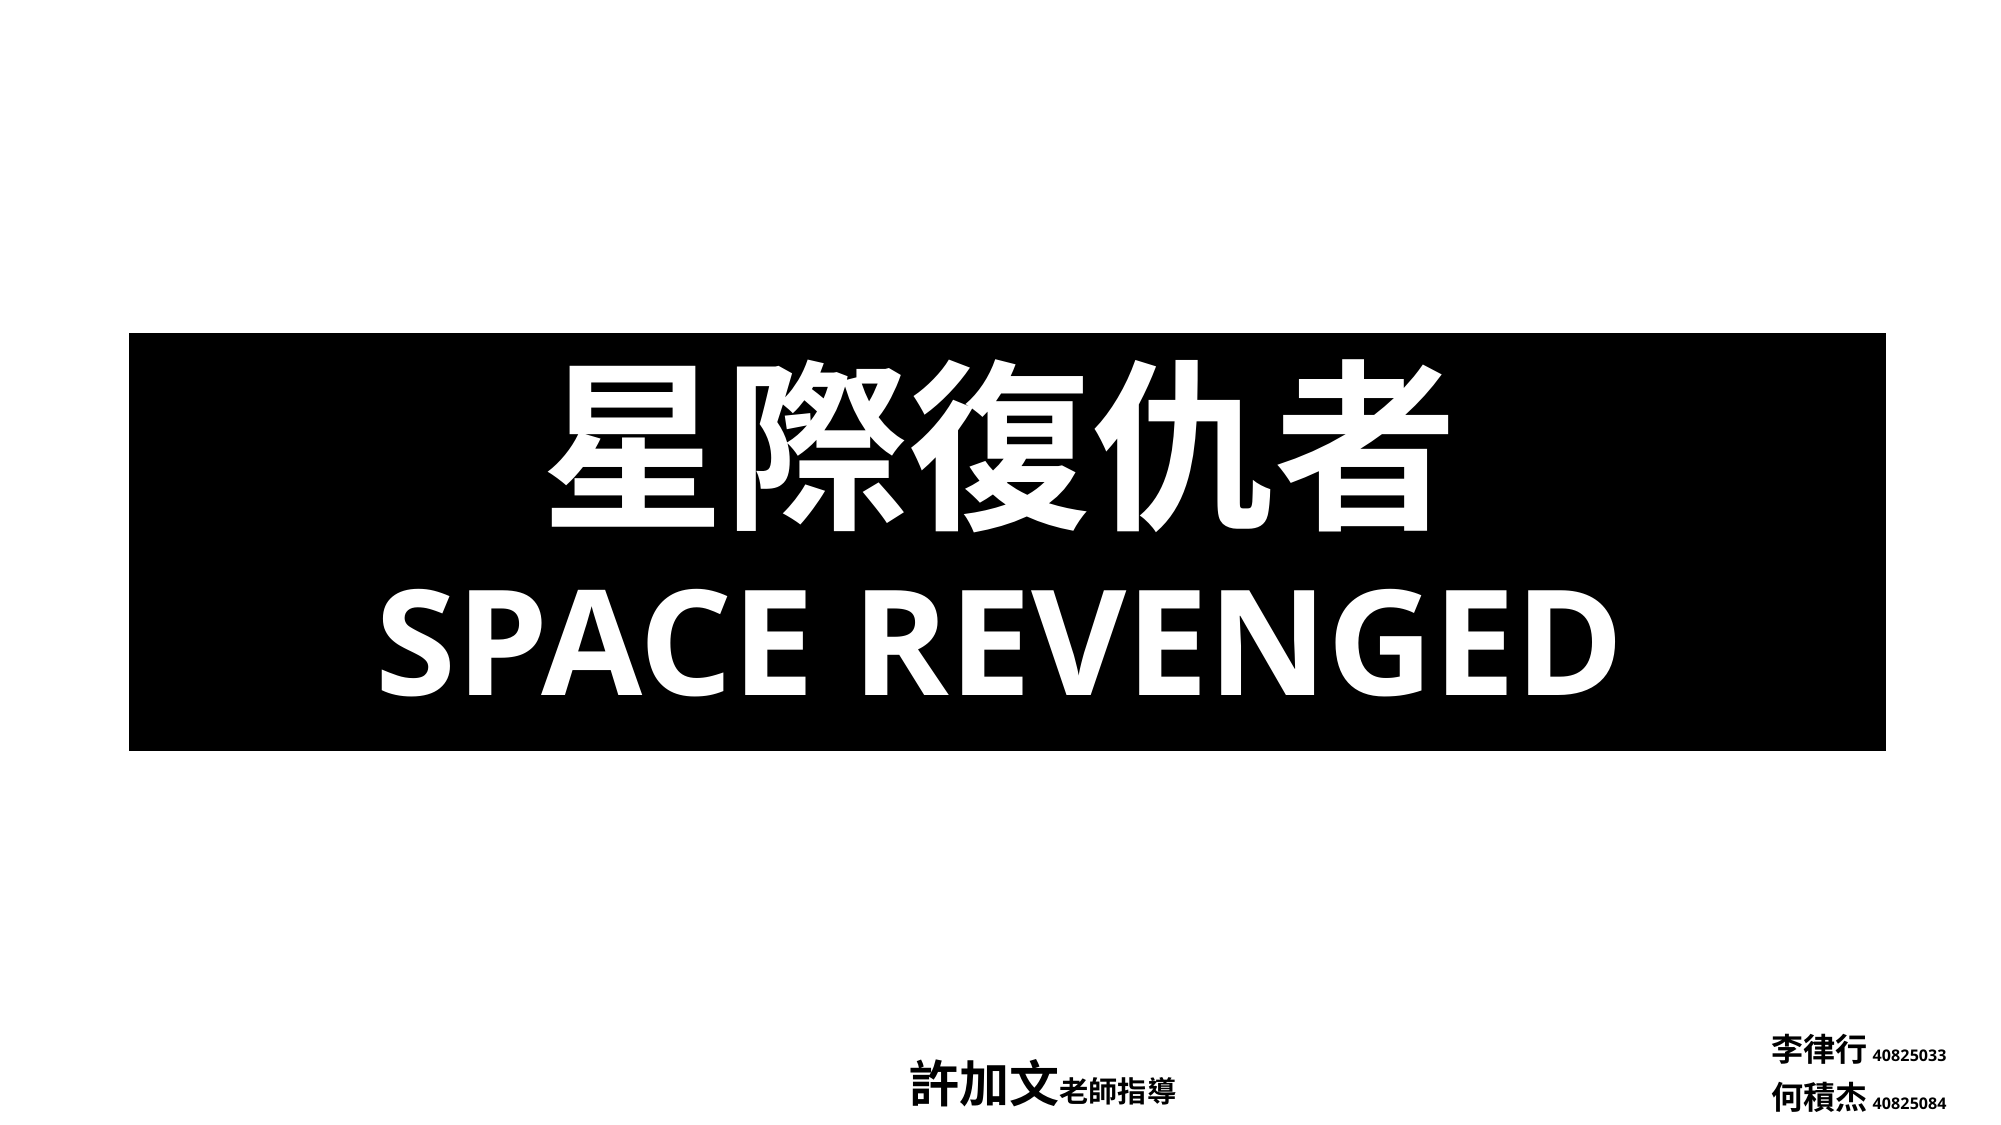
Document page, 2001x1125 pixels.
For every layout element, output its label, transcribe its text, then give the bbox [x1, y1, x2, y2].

text_box 許加文老師指導 [894, 1051, 1204, 1125]
text_box SPACE REVENGED [290, 462, 1710, 735]
text_box [129, 333, 1886, 751]
title 星際復仇者 [503, 290, 1497, 462]
subtitle 李律行40825033 何積杰40825084 [1756, 1026, 2000, 1125]
